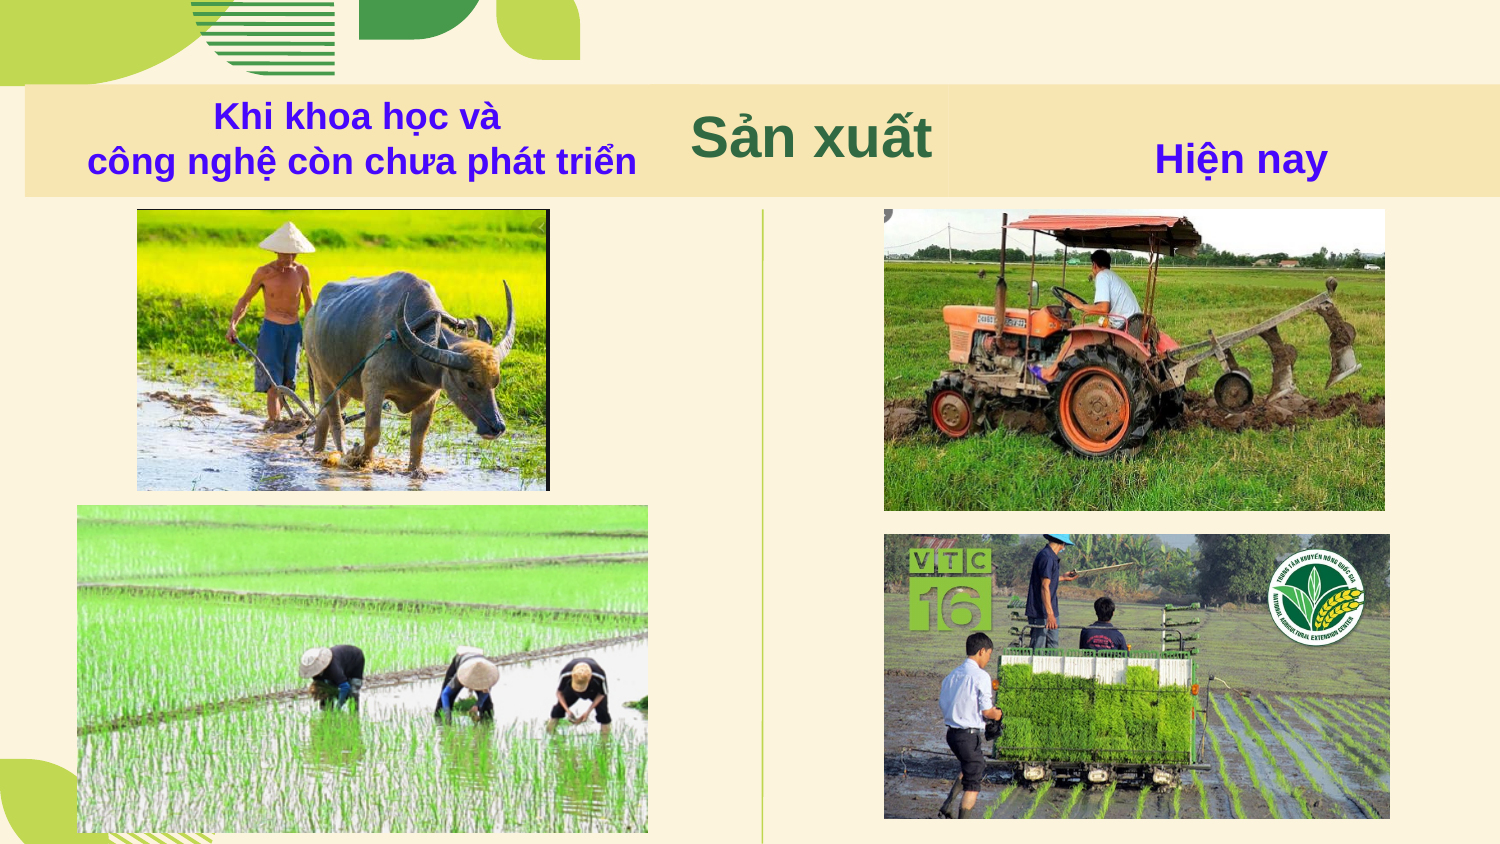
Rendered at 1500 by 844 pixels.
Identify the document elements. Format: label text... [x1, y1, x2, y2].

picture [137, 209, 550, 491]
picture [883, 209, 1385, 512]
list Sản xuất [650, 84, 948, 197]
picture [883, 534, 1390, 819]
picture [77, 505, 648, 833]
title Khi khoa học và công nghệ còn chưa phát triển [24, 84, 650, 197]
text_box Hiện nay [948, 84, 1500, 197]
